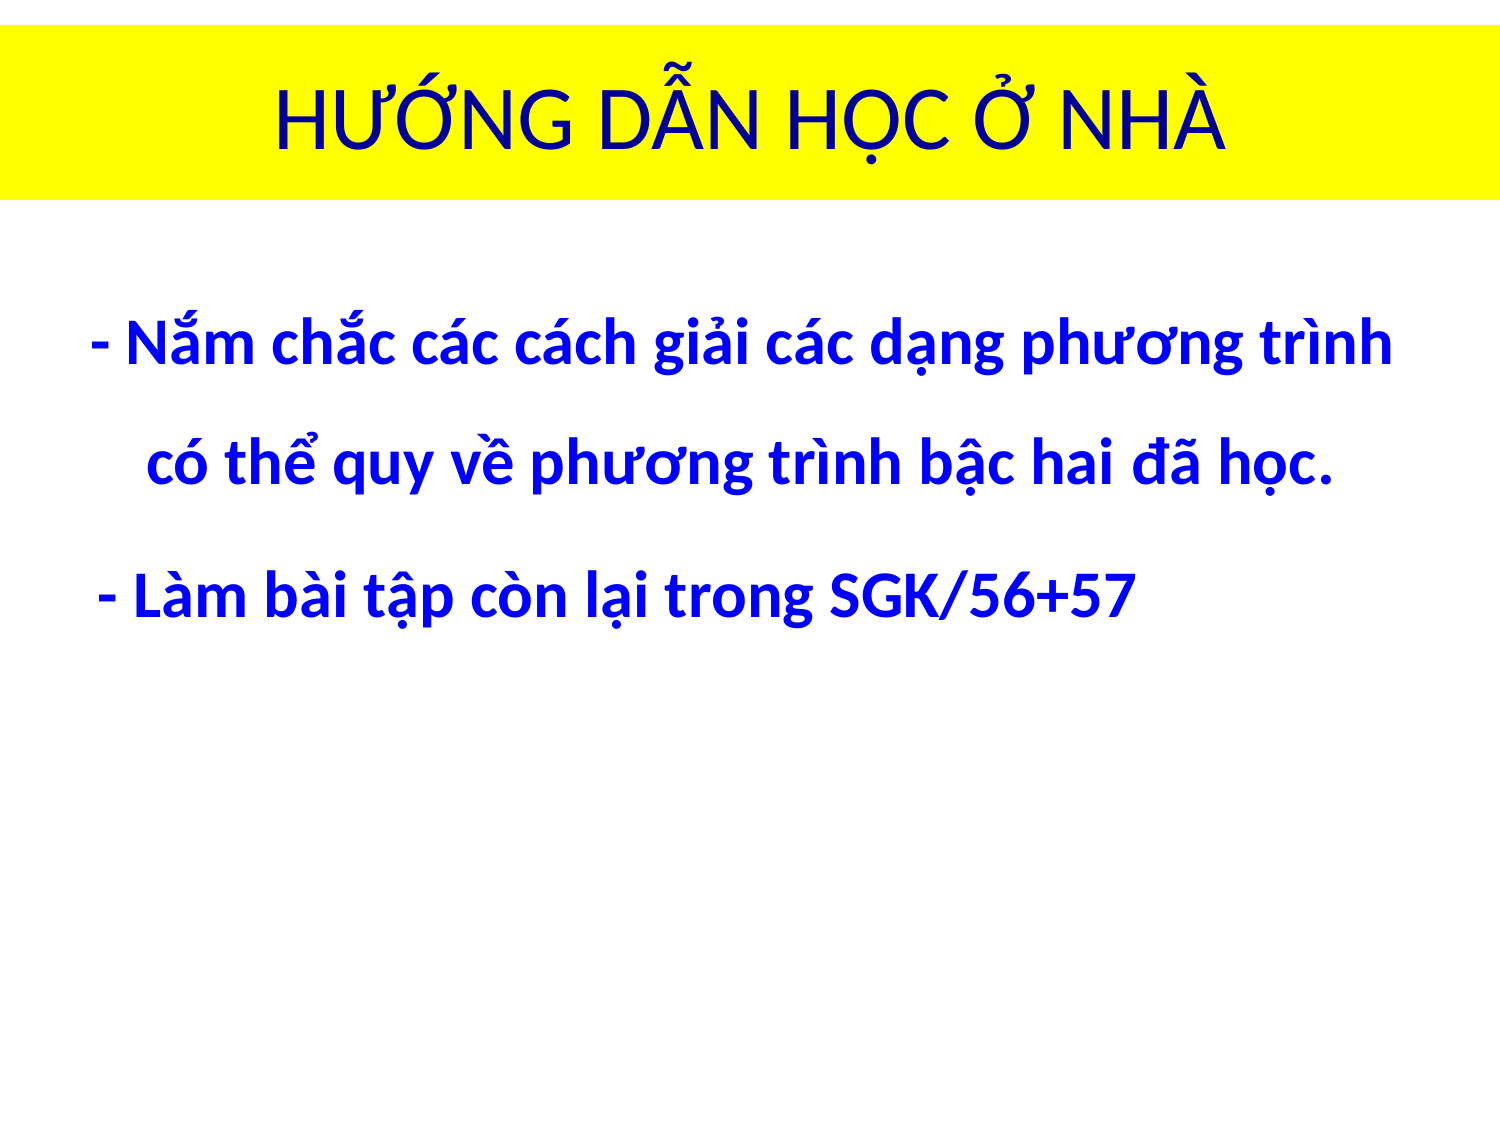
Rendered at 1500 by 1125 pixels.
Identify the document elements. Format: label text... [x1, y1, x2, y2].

title HƯỚNG DẪN HỌC Ở NHÀ [0, 24, 1500, 200]
list - Nắm chắc các cách giải các dạng phương trình có thể quy về phương trình bậc hai đã học. - Làm bài tập còn lại trong SGK/56+57 [75, 249, 1425, 588]
